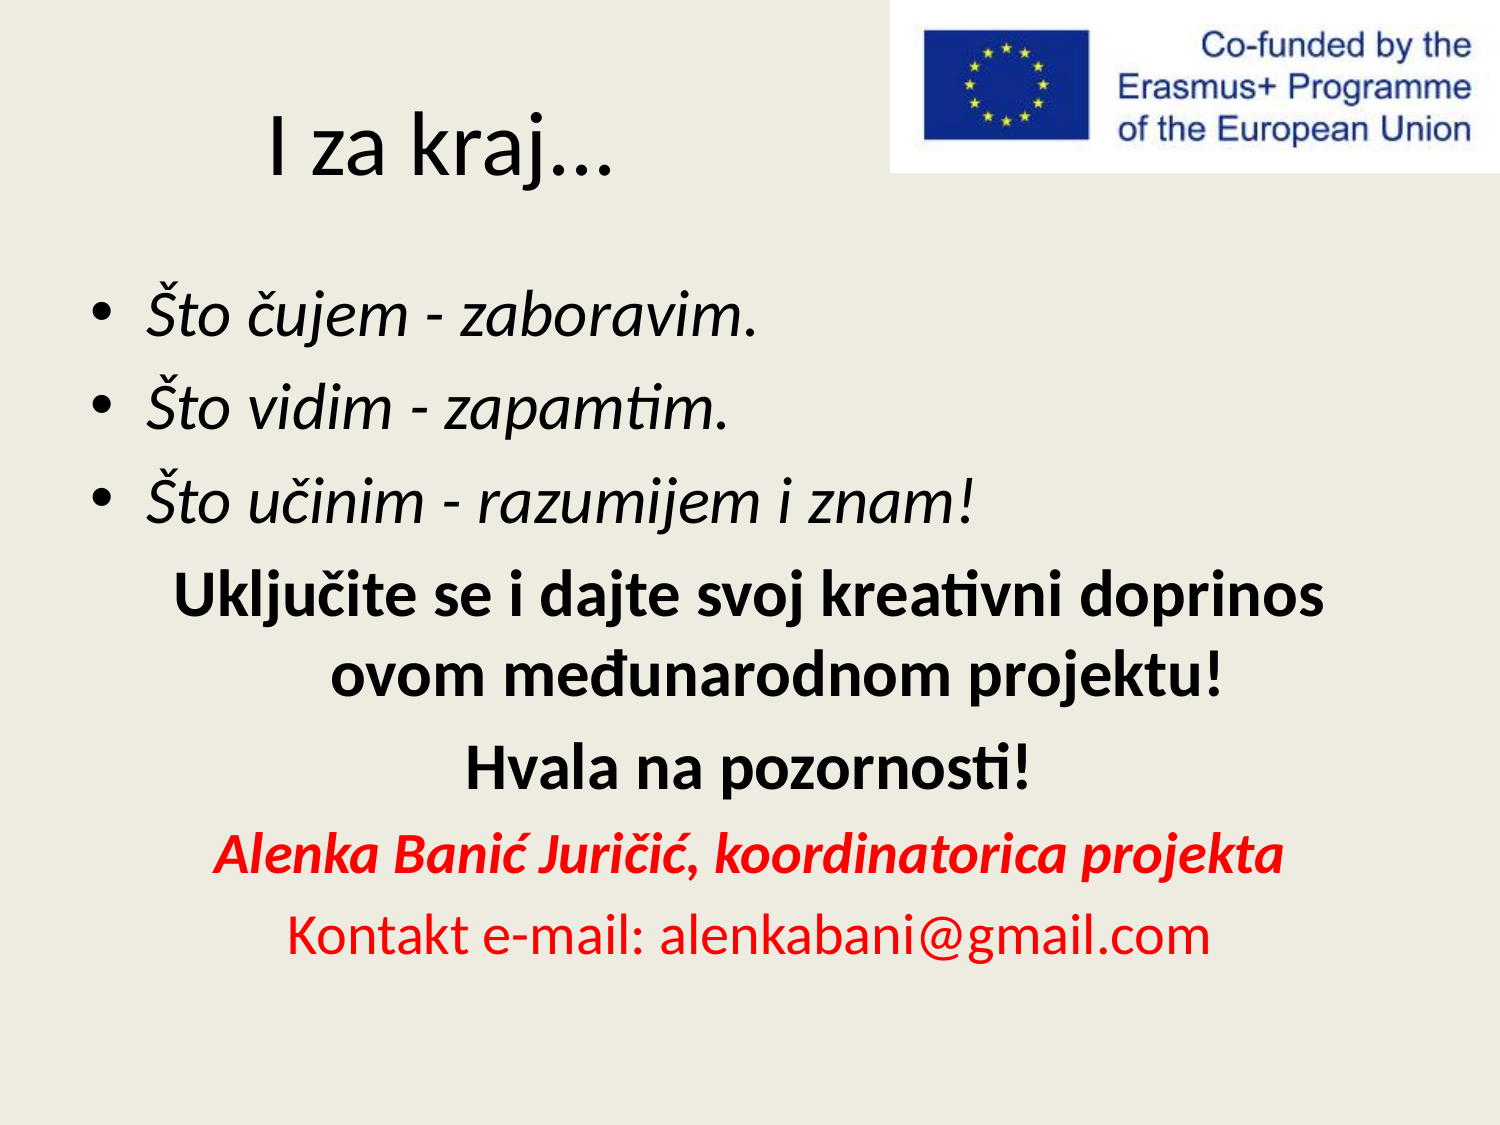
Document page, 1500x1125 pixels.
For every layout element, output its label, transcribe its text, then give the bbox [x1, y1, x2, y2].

title I za kraj... [74, 44, 809, 233]
list Što čujem - zaboravim. Što vidim - zapamtim. Što učinim - razumijem i znam! Uključite se i dajte svoj kreativni doprinos ovom međunarodnom projektu! Hvala na pozornosti! Alenka Banić Juričić, koordinatorica projekta Kontakt e-mail: alenkabani@gmail.com [74, 262, 1426, 1006]
picture [890, 0, 1500, 173]
